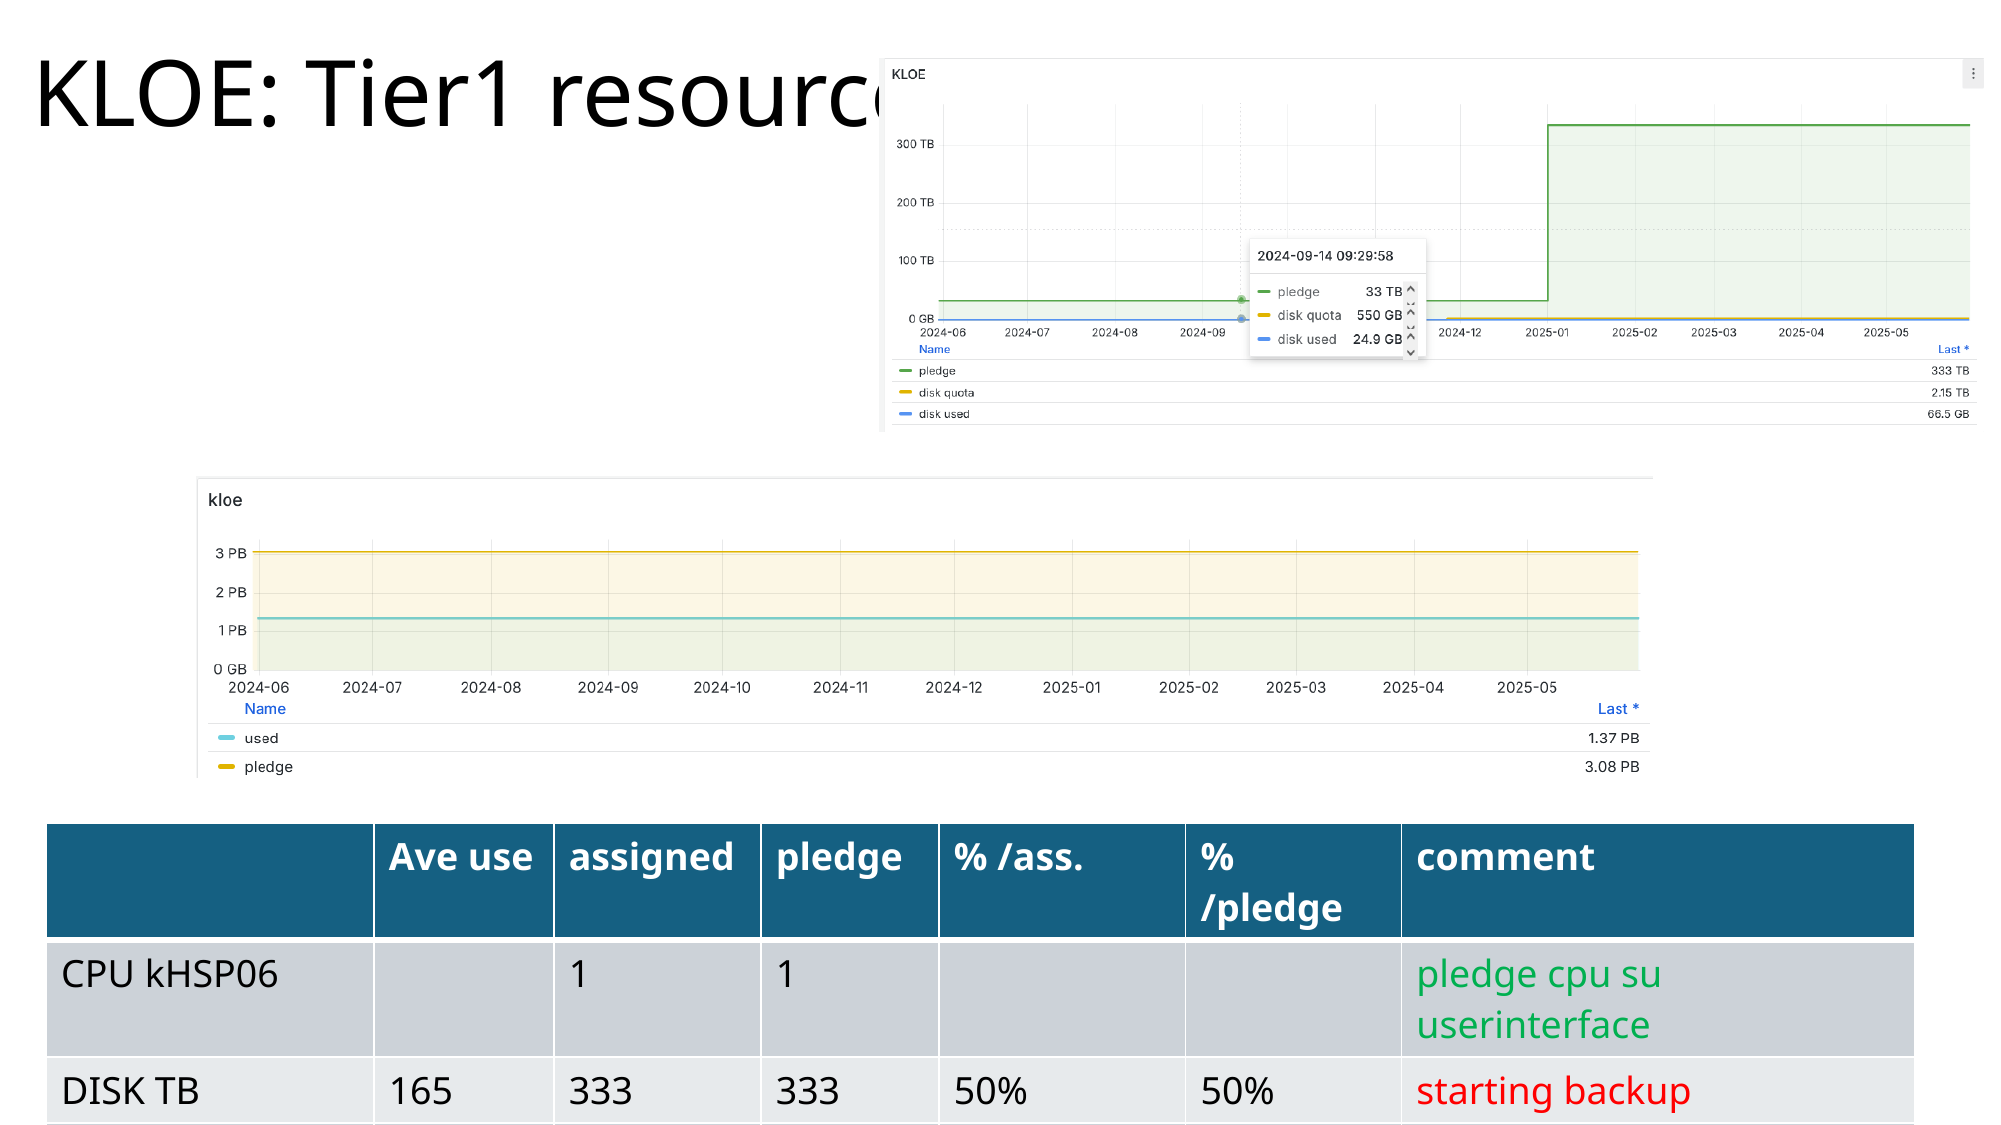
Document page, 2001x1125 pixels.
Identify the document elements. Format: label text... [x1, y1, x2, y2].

table_cell 50% [940, 1058, 1185, 1122]
table_header assigned [555, 824, 760, 937]
table_header % /pledge [1186, 824, 1401, 937]
table_header [47, 824, 373, 937]
table_header comment [1402, 824, 1914, 937]
slide_number 8 [1412, 1042, 1863, 1103]
table_cell 333 [555, 1058, 760, 1122]
table_cell DISK TB [47, 1058, 373, 1122]
title KLOE: Tier1 resources [17, 35, 1743, 159]
table_header % /ass. [940, 824, 1185, 937]
table_header Ave use [375, 824, 553, 937]
table_cell 333 [762, 1058, 938, 1122]
table_cell starting backup [1402, 1058, 1914, 1122]
table_cell [940, 943, 1185, 1056]
picture [195, 476, 1653, 779]
table_cell [375, 943, 553, 1056]
table_header pledge [762, 824, 938, 937]
table_cell [1186, 943, 1401, 1056]
table_cell 1 [762, 943, 938, 1056]
table_cell pledge cpu su userinterface [1402, 943, 1914, 1056]
table_cell 1 [555, 943, 760, 1056]
table_cell 165 [375, 1058, 553, 1122]
table_cell 50% [1186, 1058, 1401, 1122]
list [879, 58, 1984, 433]
table_cell CPU kHSP06 [47, 943, 373, 1056]
